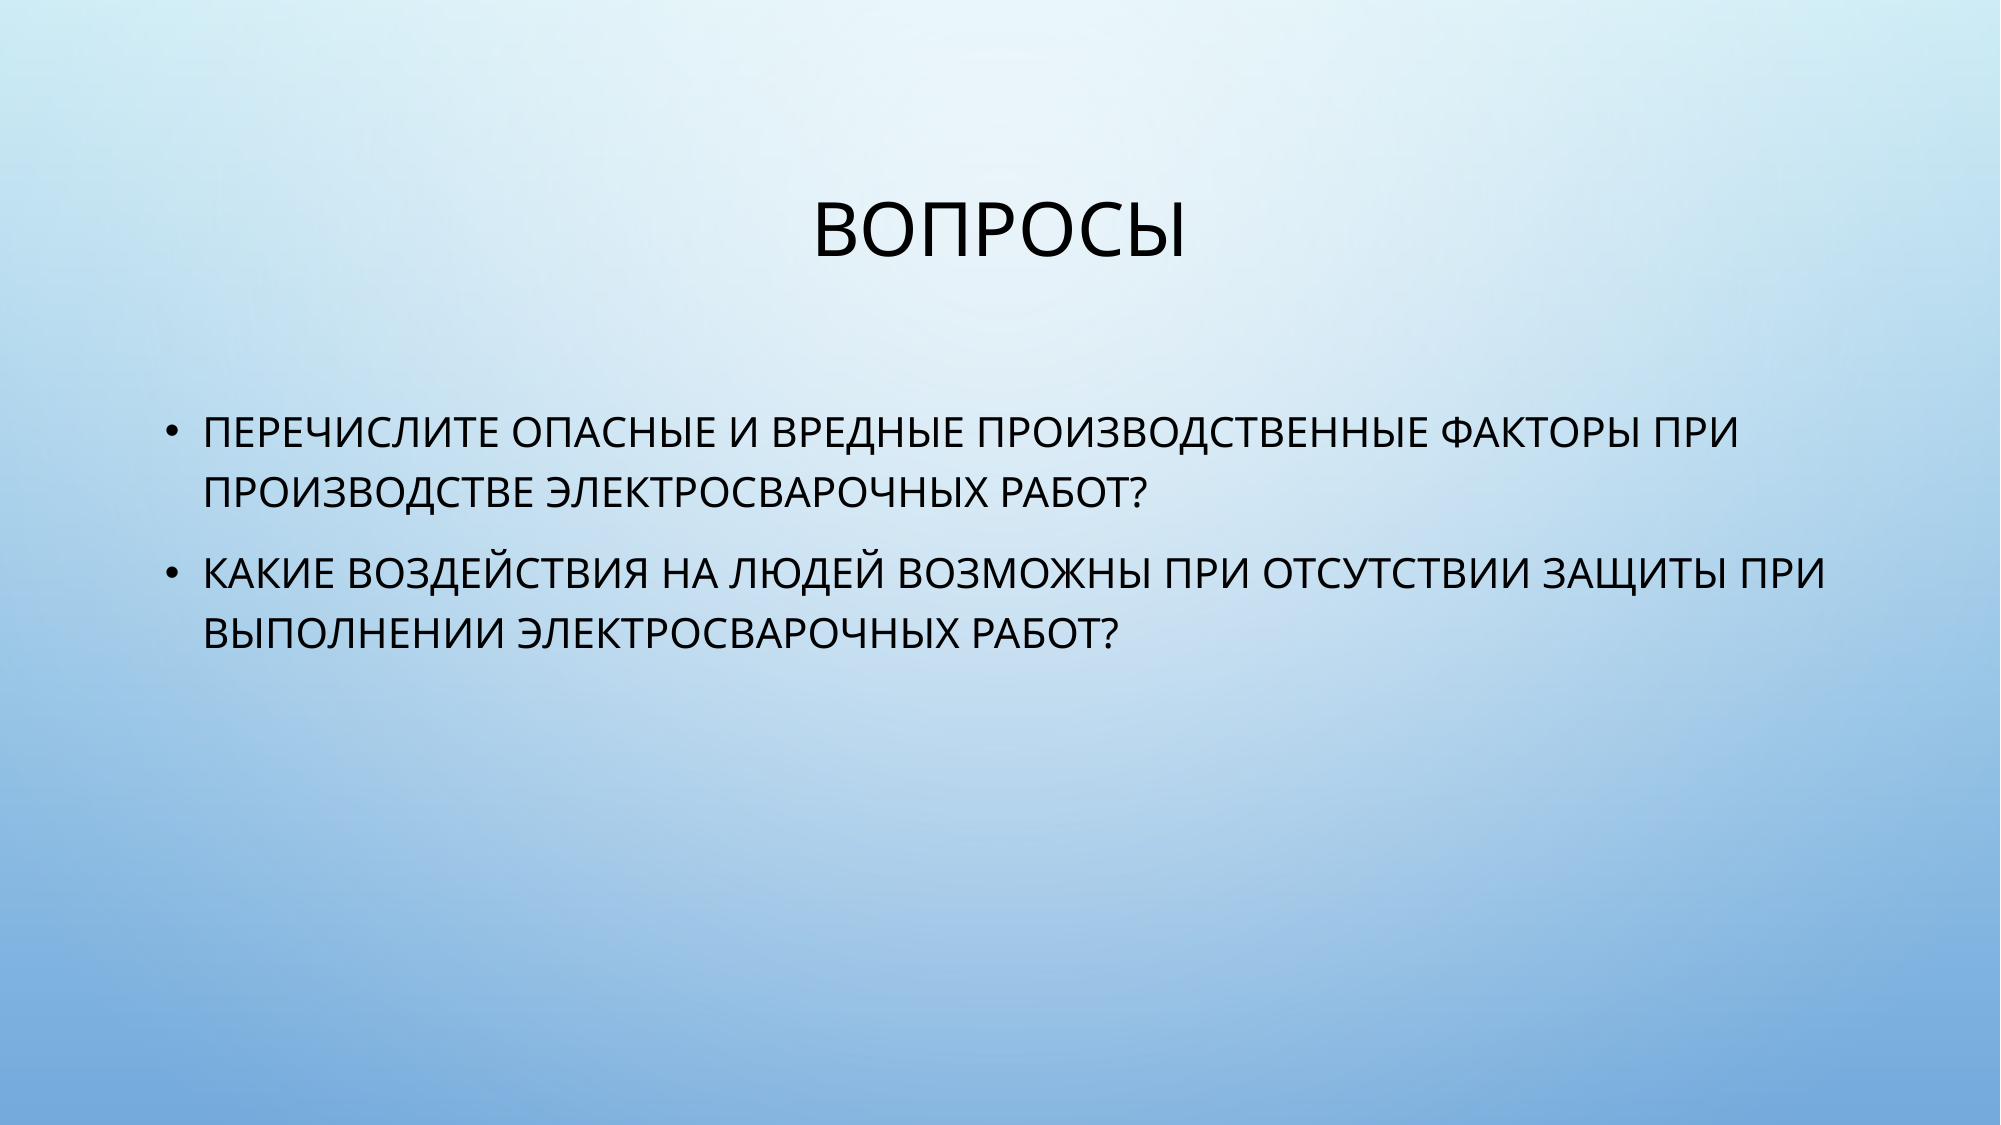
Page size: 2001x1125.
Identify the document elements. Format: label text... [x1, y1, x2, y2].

title Вопросы [149, 101, 1851, 364]
list Перечислите опасные и вредные производственные факторы при производстве электросварочных работ? Какие воздействия на людей возможны При отсутствии защиты при выполнении электросварочных работ? [149, 388, 1851, 950]
